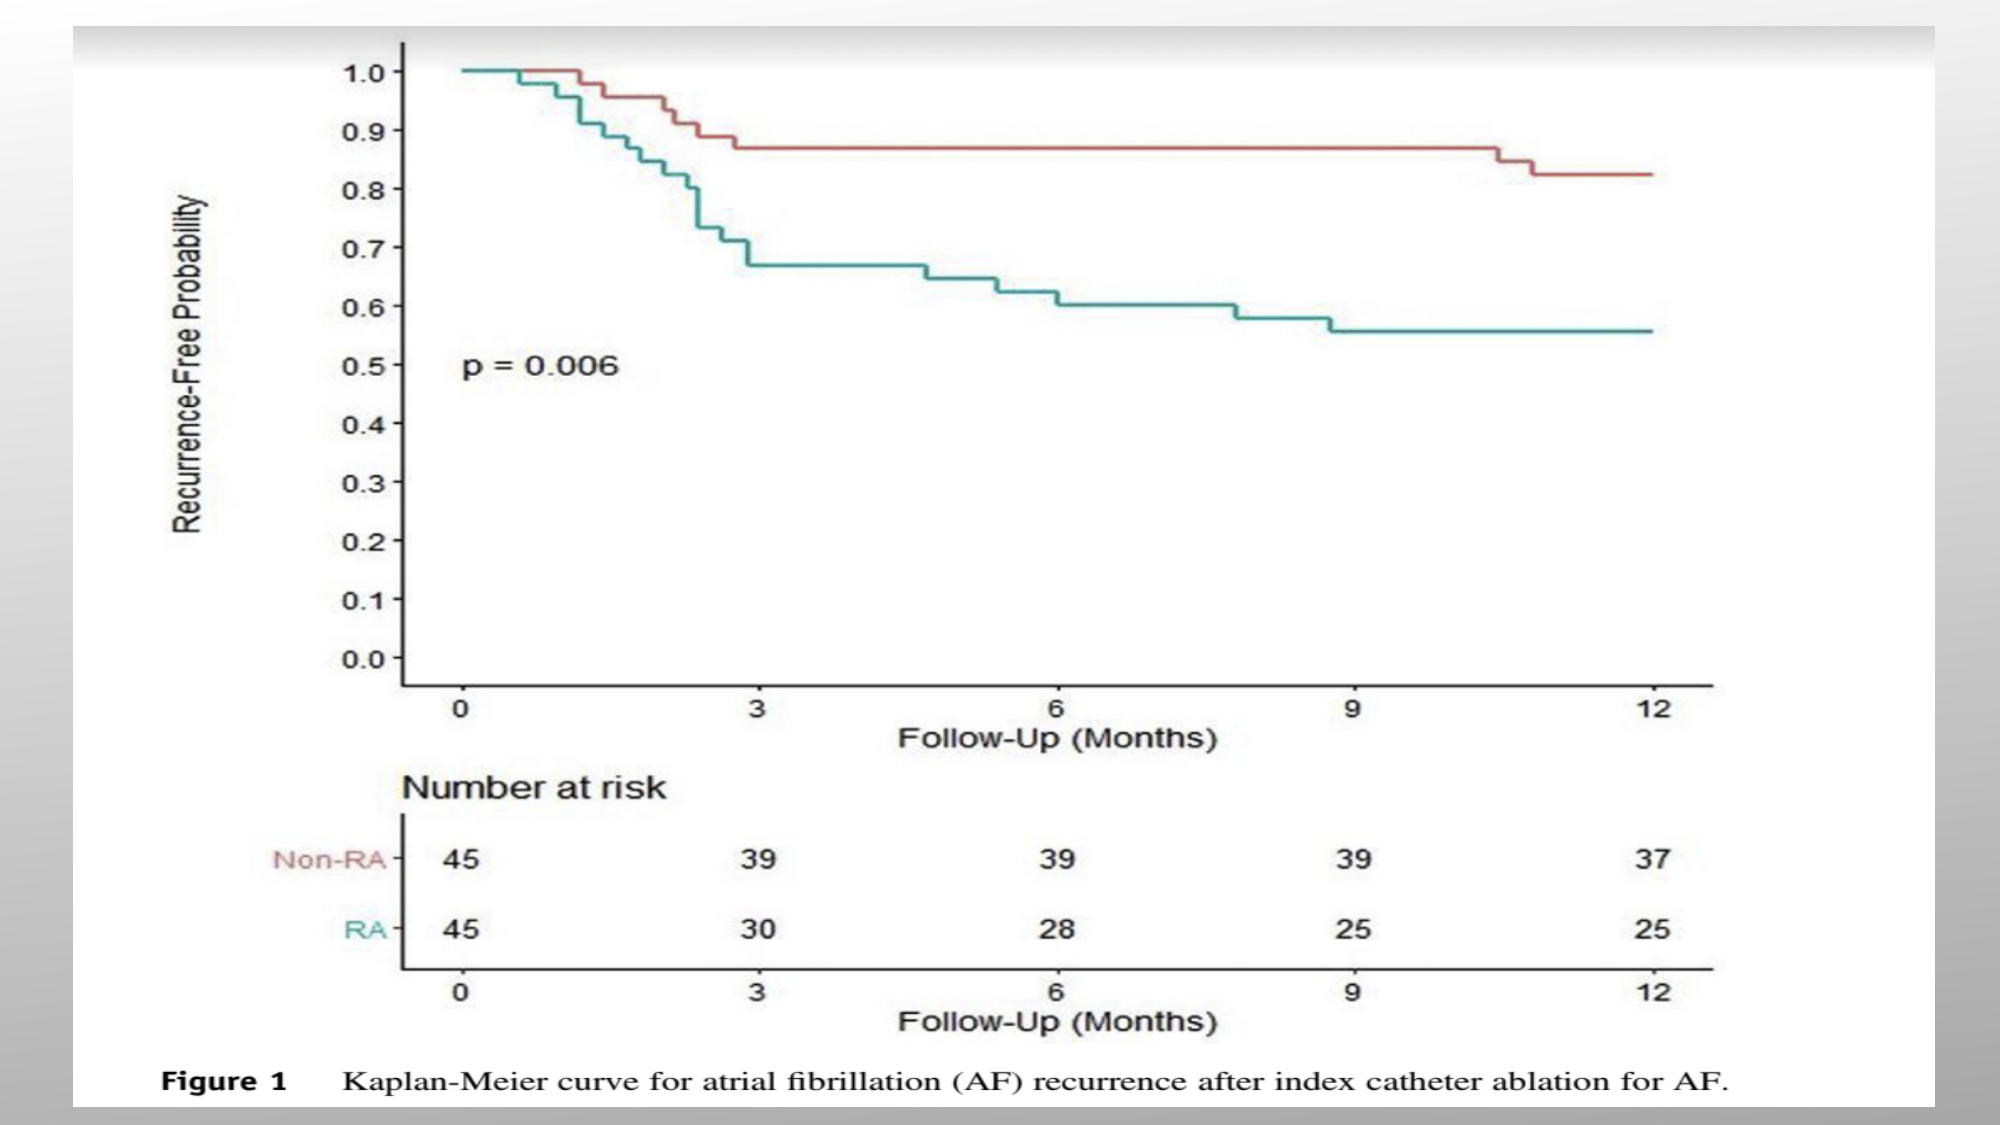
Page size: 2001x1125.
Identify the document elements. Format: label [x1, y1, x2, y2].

list [73, 25, 1936, 1107]
